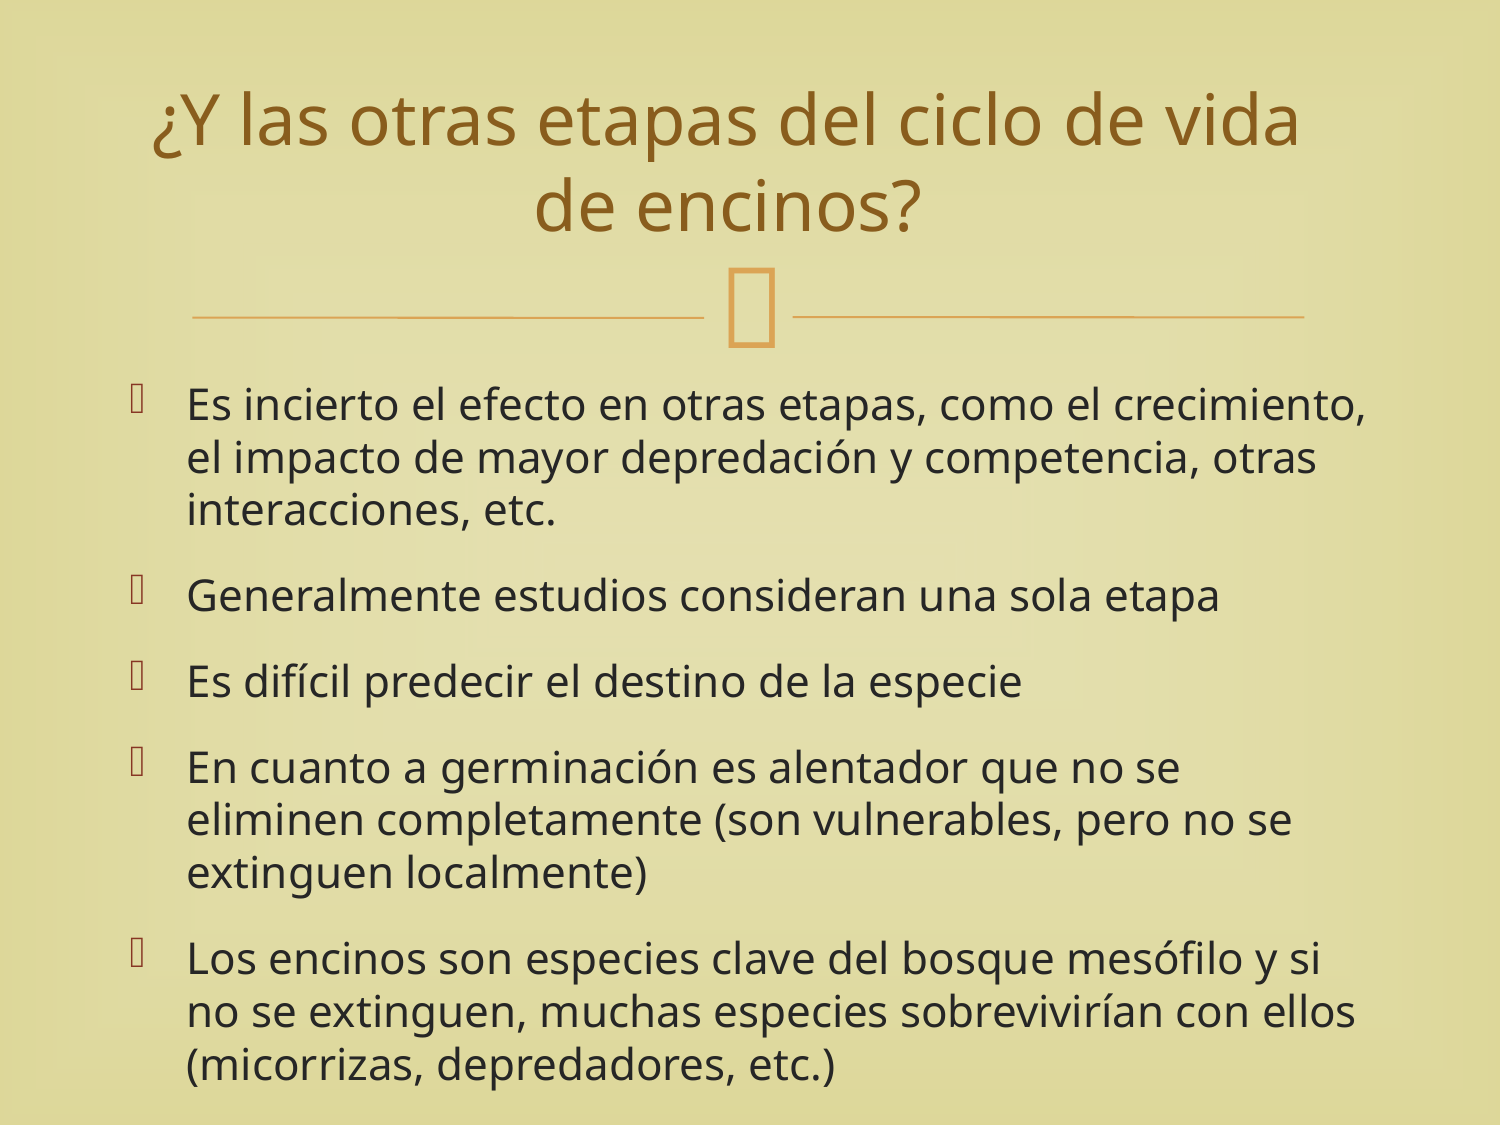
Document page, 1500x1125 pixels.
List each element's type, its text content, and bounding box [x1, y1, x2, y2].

list Es incierto el efecto en otras etapas, como el crecimiento, el impacto de mayor depredación y competencia, otras interacciones, etc. Generalmente estudios consideran una sola etapa Es difícil predecir el destino de la especie En cuanto a germinación es alentador que no se eliminen completamente (son vulnerables, pero no se extinguen localmente) Los encinos son especies clave del bosque mesófilo y si no se extinguen, muchas especies sobrevivirían con ellos (micorrizas, depredadores, etc.) [114, 368, 1386, 1106]
title ¿Y las otras etapas del ciclo de vida de encinos? [88, 66, 1368, 254]
